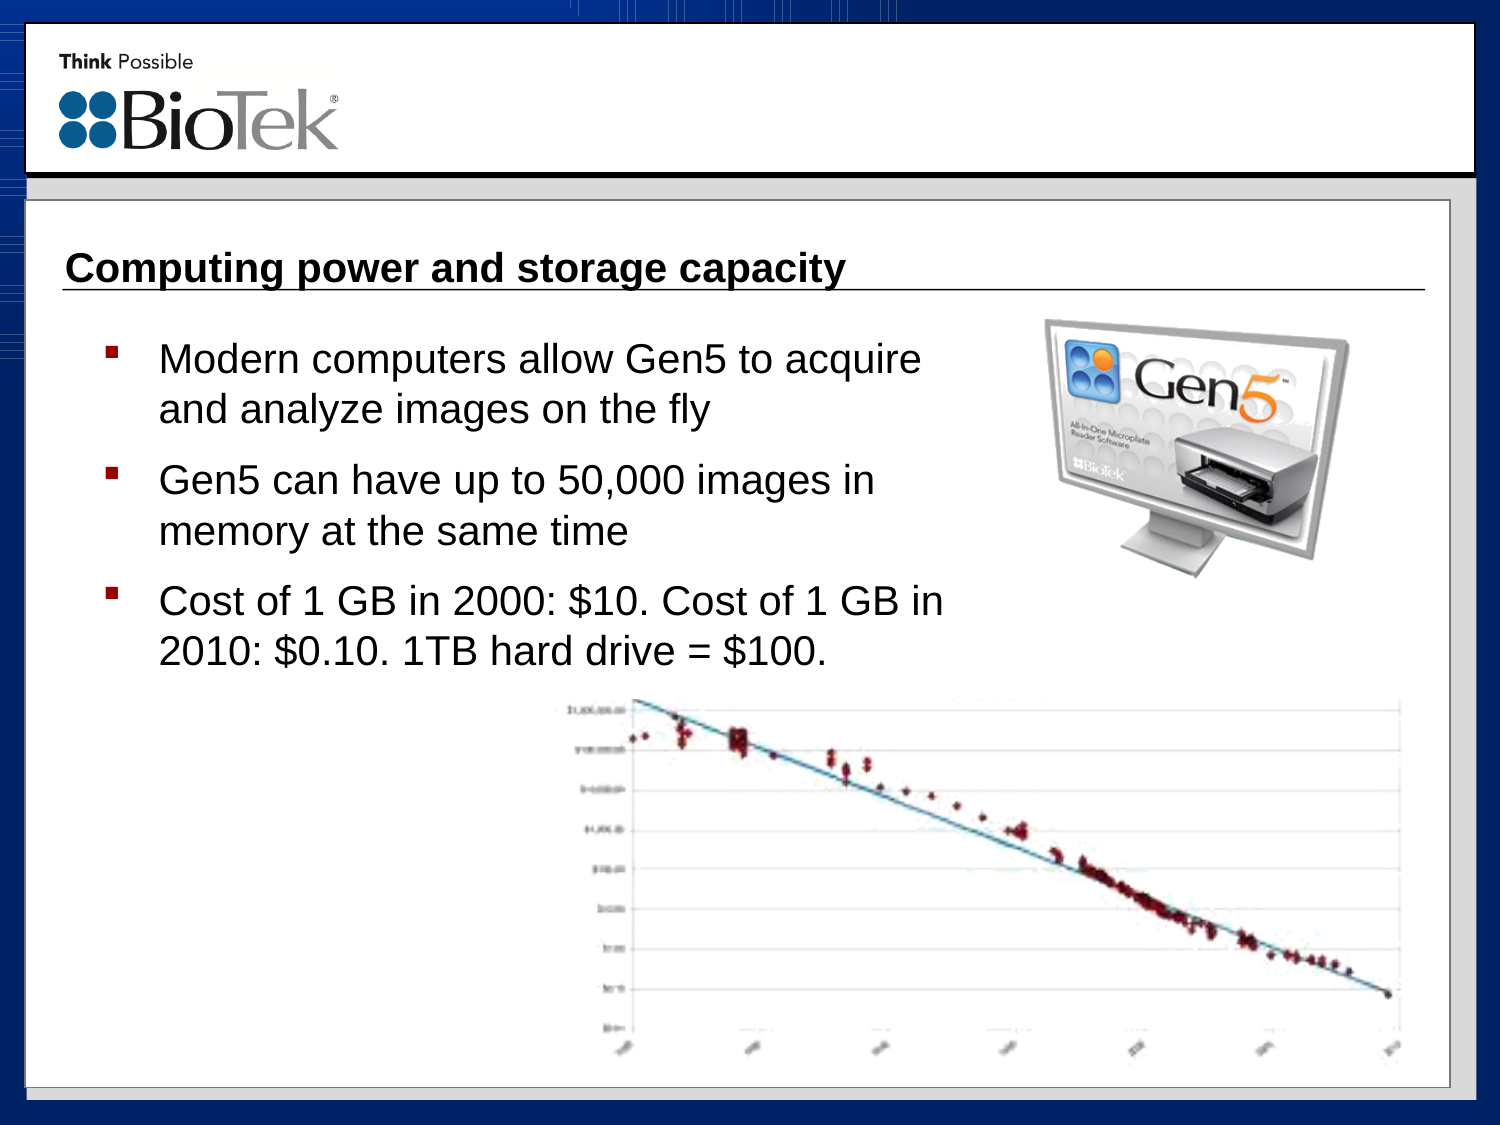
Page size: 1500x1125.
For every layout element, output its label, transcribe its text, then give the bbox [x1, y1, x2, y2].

picture [549, 699, 1431, 1085]
picture [999, 312, 1401, 580]
picture [59, 49, 339, 150]
text_box Modern computers allow Gen5 to acquire and analyze images on the fly Gen5 can have up to 50,000 images in memory at the same time Cost of 1 GB in 2000: $10. Cost of 1 GB in 2010: $0.10. 1TB hard drive = $100. [87, 324, 975, 682]
text_box Computing power and storage capacity [50, 232, 1425, 300]
